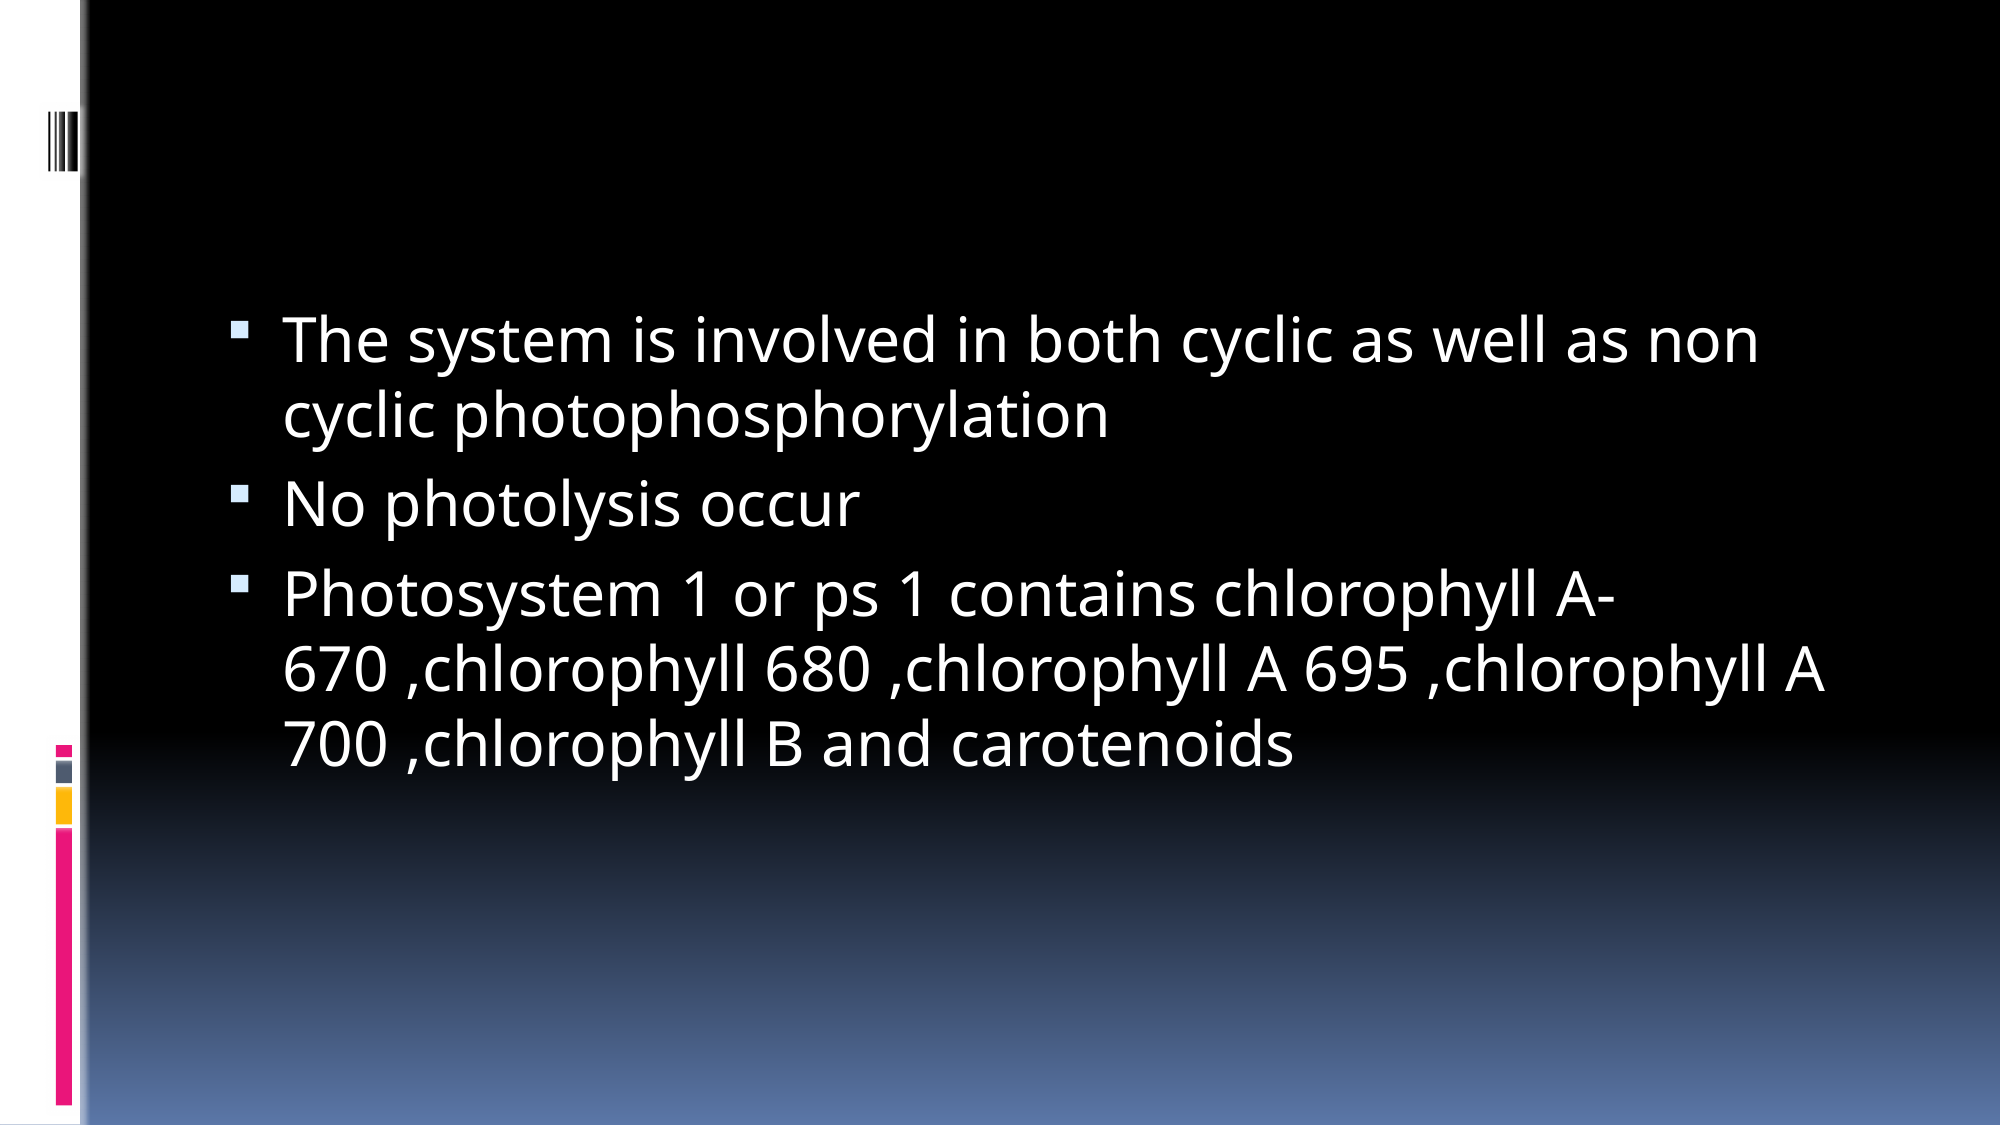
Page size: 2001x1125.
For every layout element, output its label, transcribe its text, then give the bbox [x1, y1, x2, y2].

list The system is involved in both cyclic as well as non cyclic photophosphorylation No photolysis occur Photosystem 1 or ps 1 contains chlorophyll A-670 ,chlorophyll 680 ,chlorophyll A 695 ,chlorophyll A 700 ,chlorophyll B and carotenoids [200, 292, 1900, 1043]
